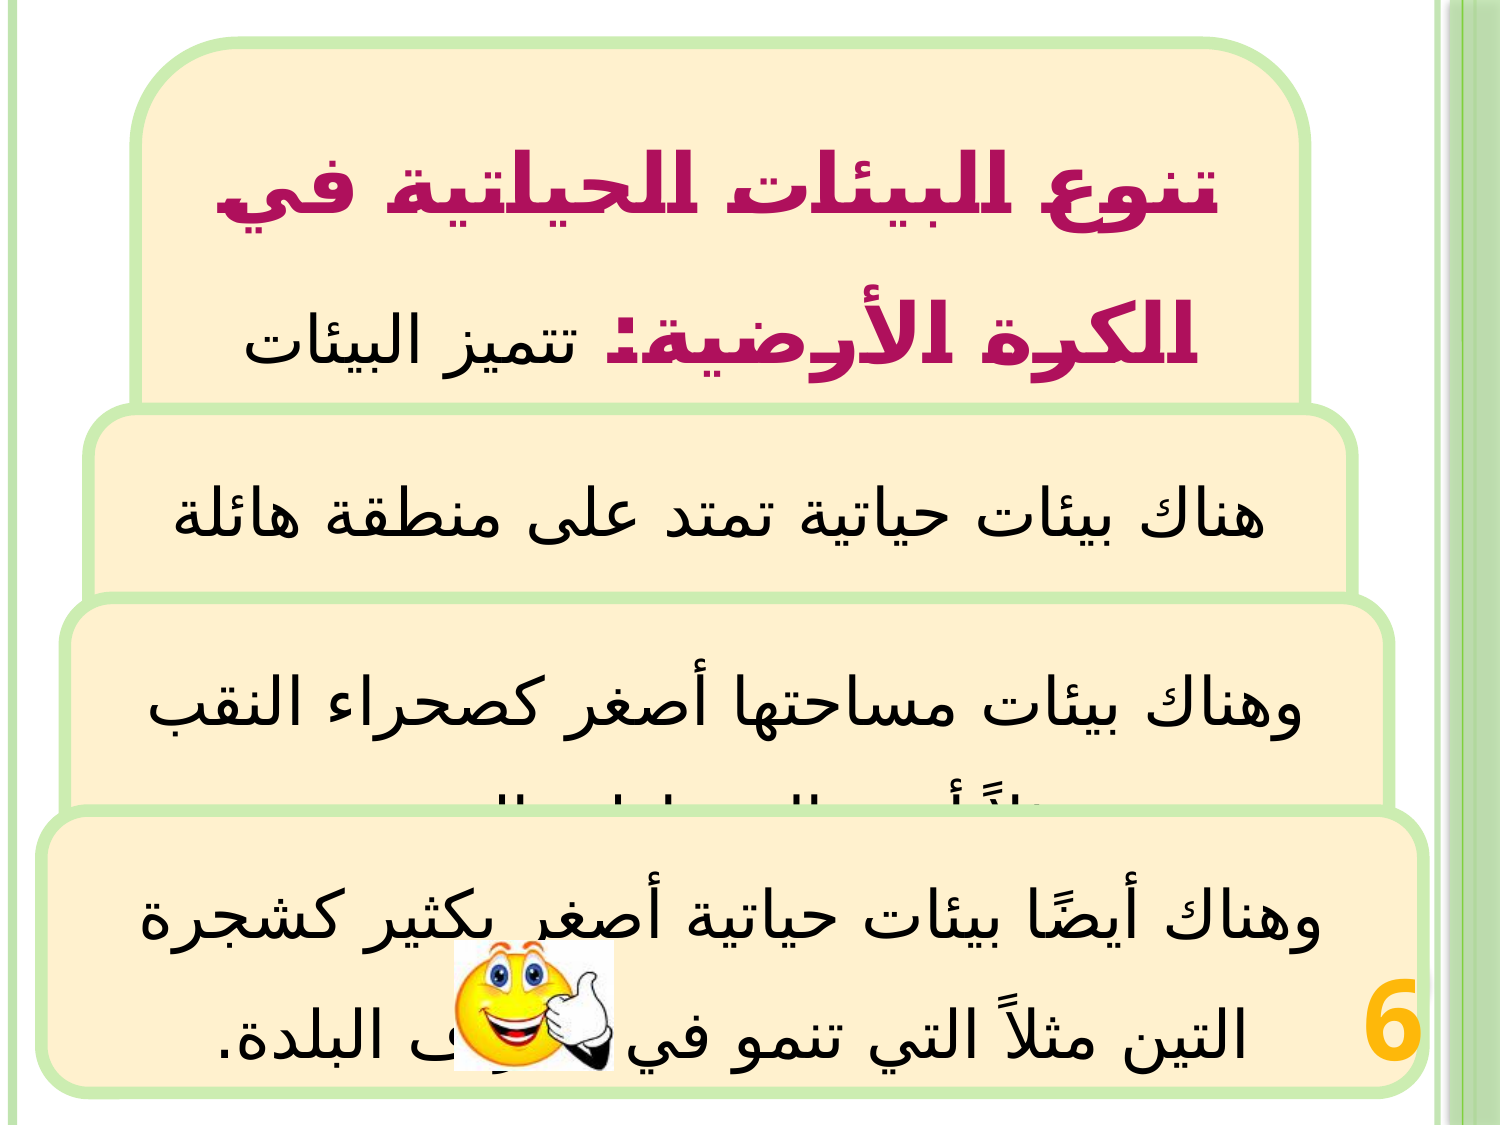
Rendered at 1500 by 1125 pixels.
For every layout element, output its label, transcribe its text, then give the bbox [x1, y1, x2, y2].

text_box 6 [1316, 940, 1471, 1091]
picture [454, 939, 615, 1071]
text_box تنوع البيئات الحياتية في الكرة الأرضية: تتميز البيئات الحياتية على الكرة الأرضية عن بعضها البعض بكِبَرِها. [135, 42, 1306, 408]
text_box وهناك بيئات مساحتها أصغر كصحراء النقب مثلاً أو رمال شاطئ البحر. [64, 597, 1390, 816]
text_box وهناك أيضًا بيئات حياتية أصغر بكثير كشجرة التين مثلاً التي تنمو في أطراف البلدة. [41, 810, 1424, 1093]
text_box هناك بيئات حياتية تمتد على منطقة هائلة كالمحيطات مثلاً. [88, 408, 1353, 603]
